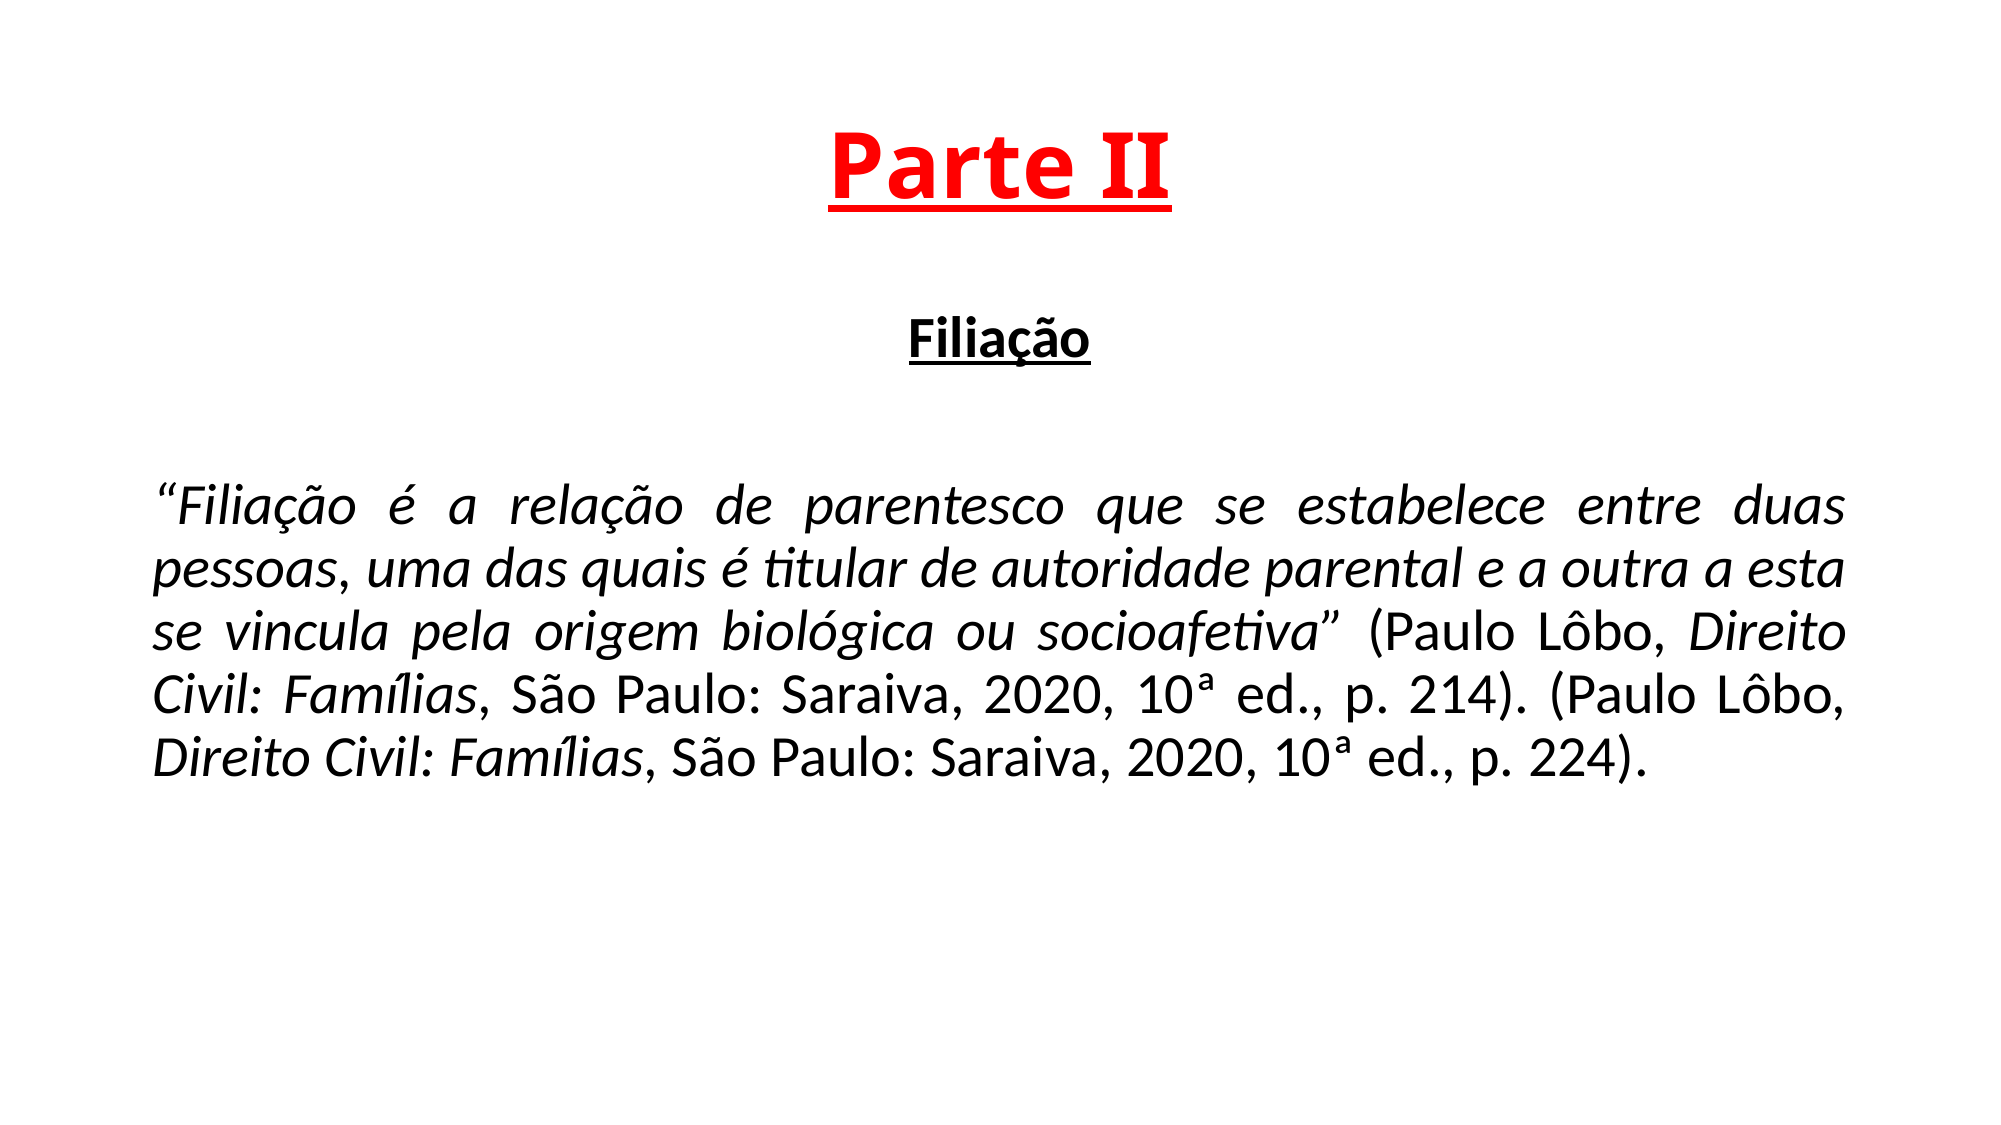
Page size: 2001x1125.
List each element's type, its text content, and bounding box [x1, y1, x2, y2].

list Filiação “Filiação é a relação de parentesco que se estabelece entre duas pessoas, uma das quais é titular de autoridade parental e a outra a esta se vincula pela origem biológica ou socioafetiva” (Paulo Lôbo, Direito Civil: Famílias, São Paulo: Saraiva, 2020, 10ª ed., p. 214). (Paulo Lôbo, Direito Civil: Famílias, São Paulo: Saraiva, 2020, 10ª ed., p. 224). [137, 299, 1863, 1014]
title Parte II [137, 59, 1863, 278]
